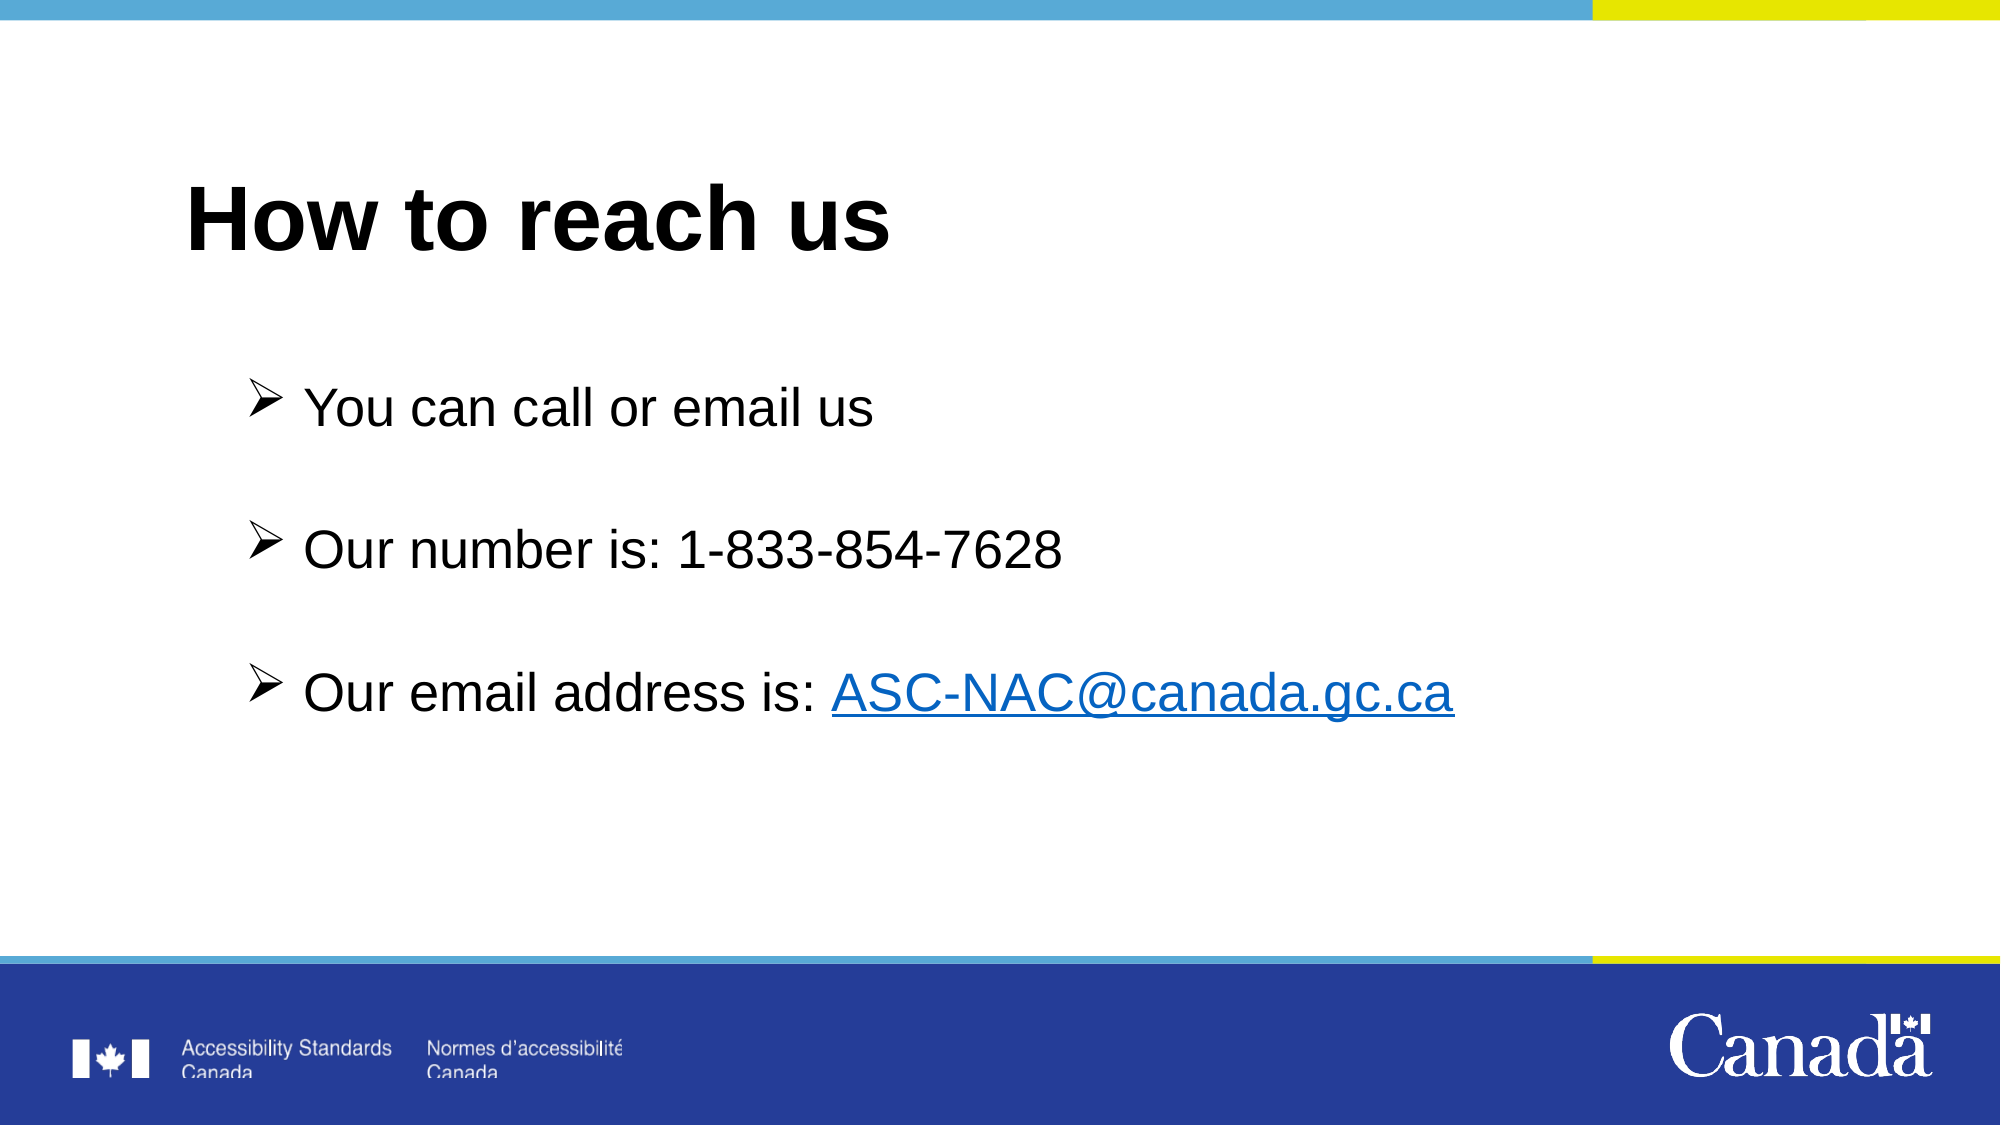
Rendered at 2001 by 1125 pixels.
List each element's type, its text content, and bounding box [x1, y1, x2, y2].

list You can call or email us Our number is: 1-833-854-7628 Our email address is: ASC-NAC@canada.gc.ca [170, 299, 1800, 773]
title How to reach us [170, 63, 1800, 255]
